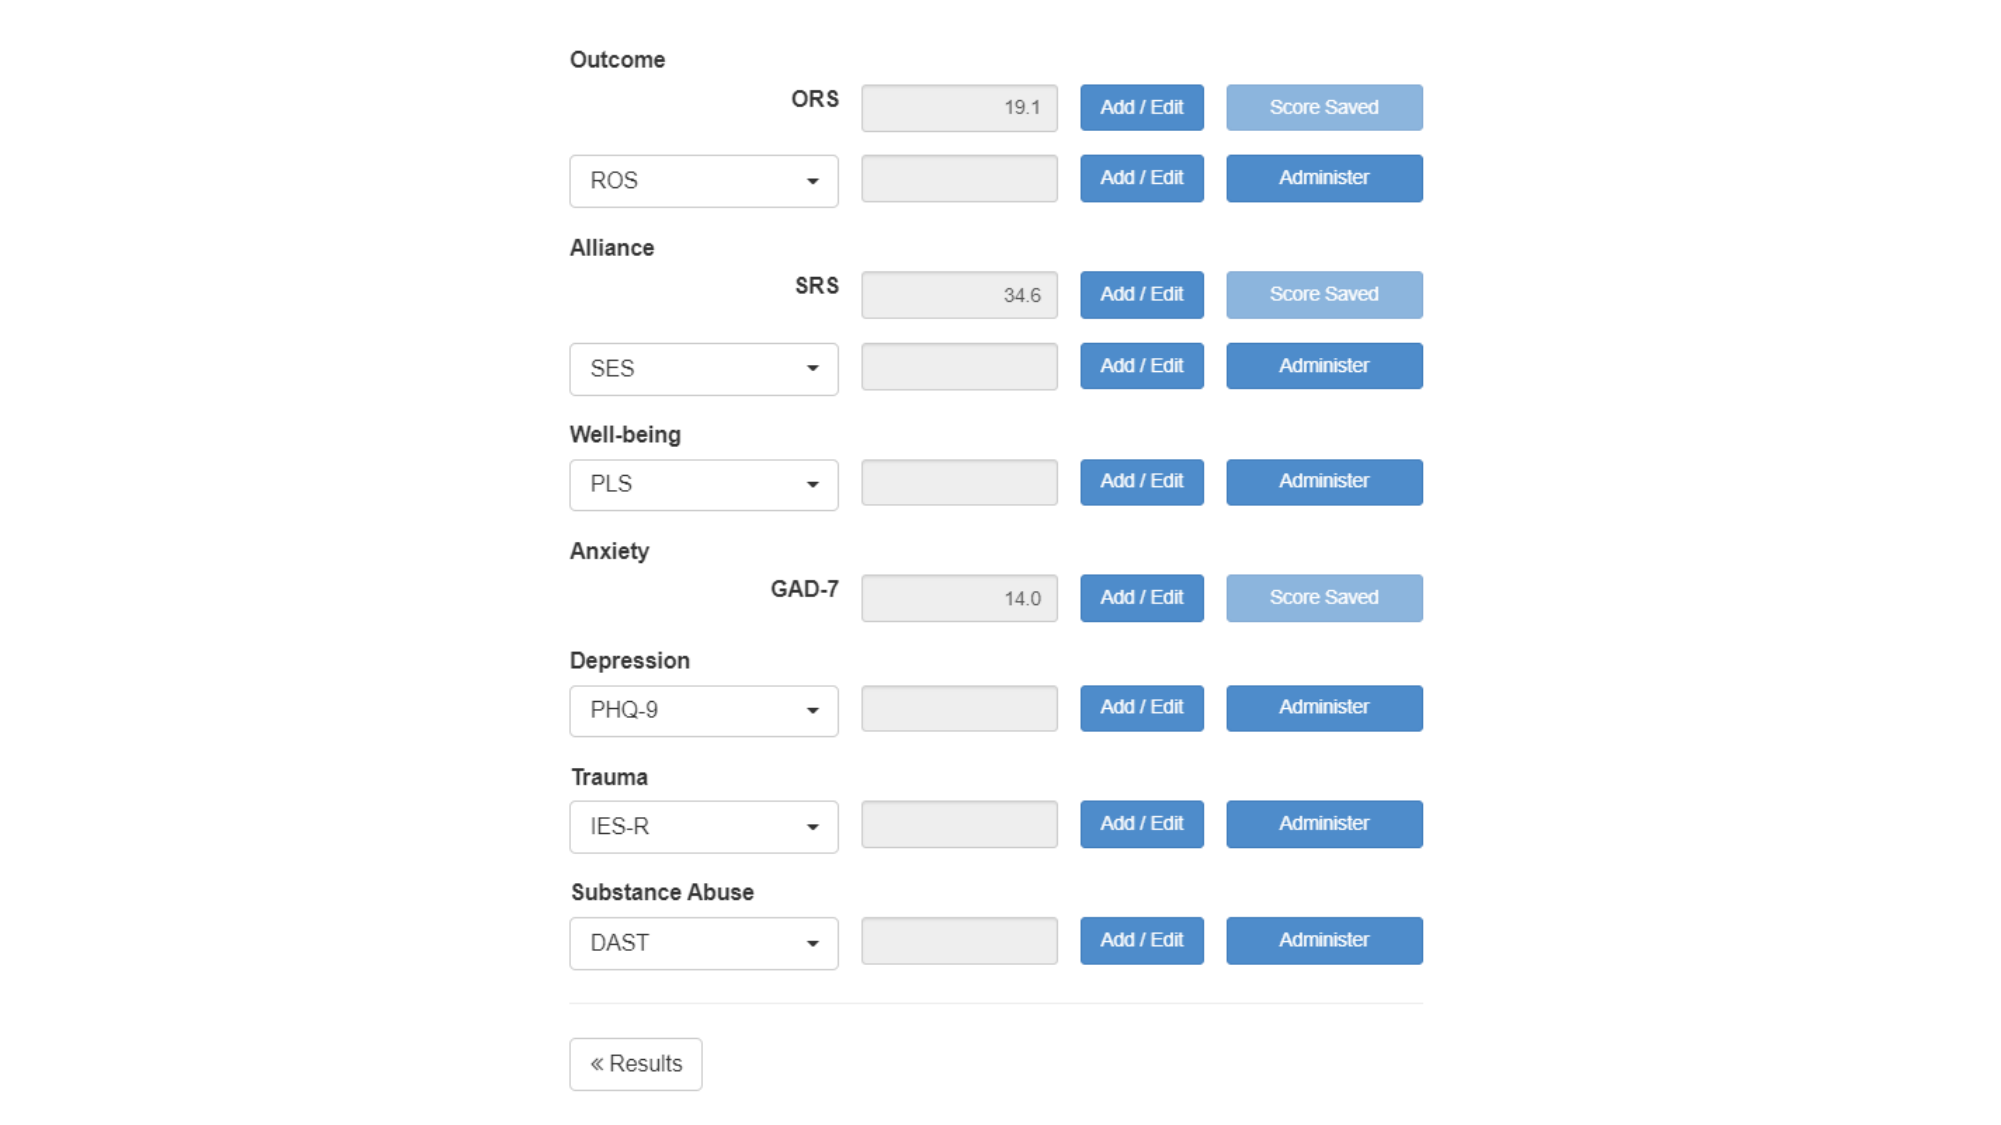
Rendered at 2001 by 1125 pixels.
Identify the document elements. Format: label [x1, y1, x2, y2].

picture [387, 0, 1613, 1125]
